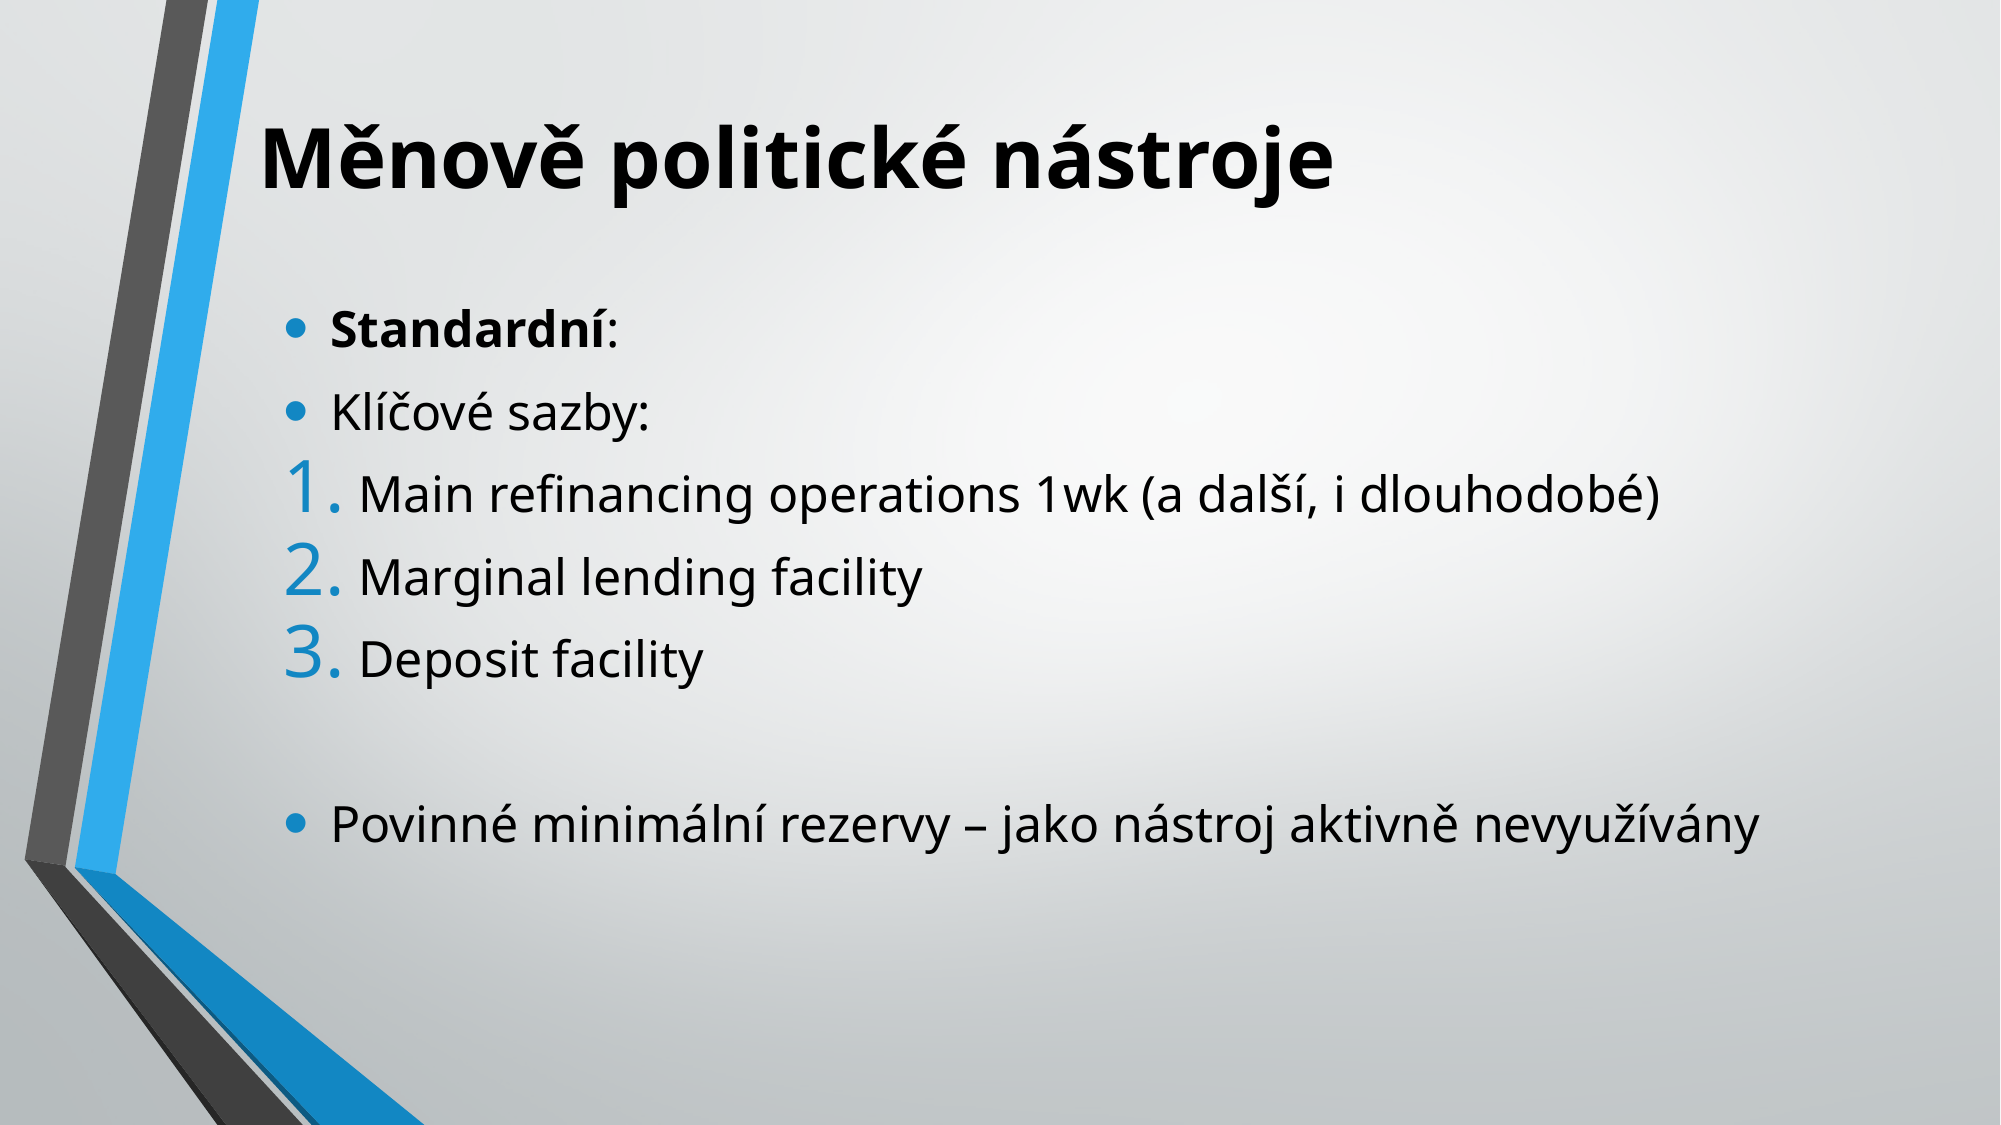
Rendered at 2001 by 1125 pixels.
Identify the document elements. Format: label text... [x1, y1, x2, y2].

list [243, 265, 1923, 1100]
title Měnově politické nástroje [243, 59, 1887, 252]
text_box Standardní: Klíčové sazby: Main refinancing operations 1wk (a další, i dlouhodobé) Marginal lending facility Deposit facility Povinné minimální rezervy – jako nástroj aktivně nevyužívány [268, 290, 1948, 1072]
